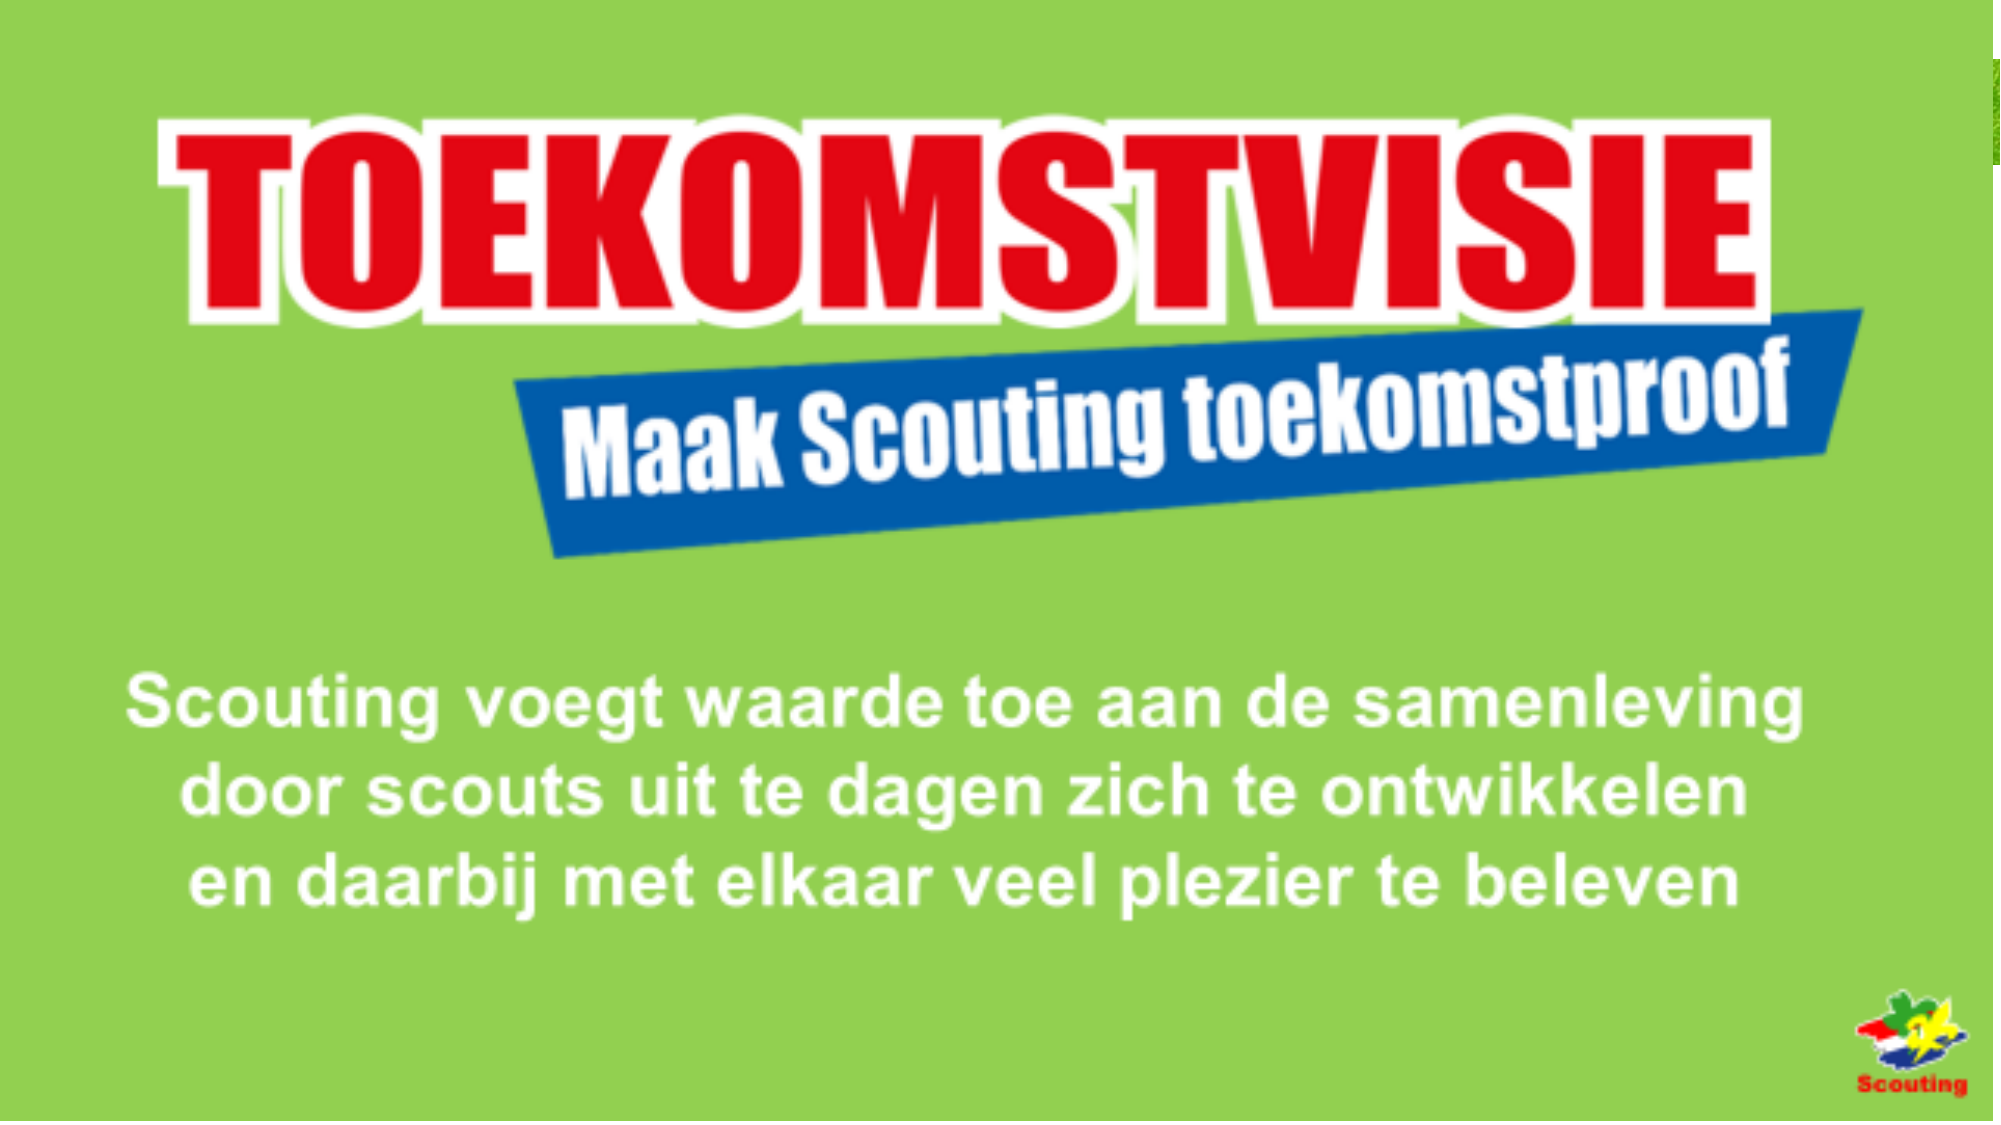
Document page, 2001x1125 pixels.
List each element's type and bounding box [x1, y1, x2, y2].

picture [1993, 59, 2000, 165]
list [0, 0, 1993, 1121]
